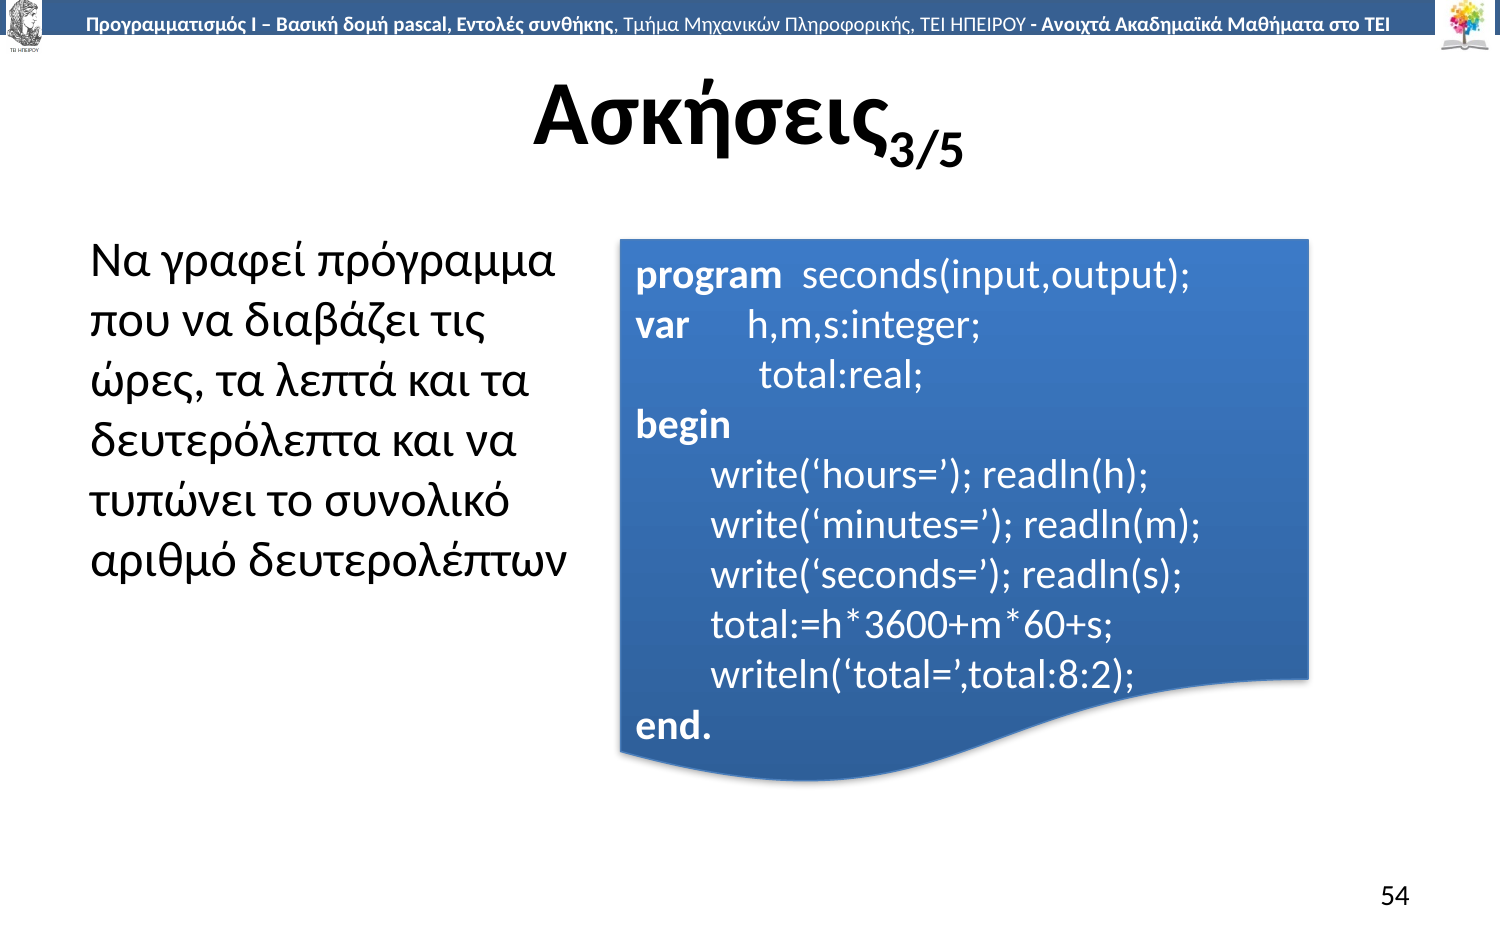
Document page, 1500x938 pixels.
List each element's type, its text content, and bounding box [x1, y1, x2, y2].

picture [1435, 0, 1495, 52]
text_box program seconds(input,output); var h,m,s:integer; total:real; begin write(‘hours=’); readln(h); write(‘minutes=’); readln(m); write(‘seconds=’); readln(s); total:=h*3600+m*60+s; writeln(‘total=’,total:8:2); end. [621, 239, 1309, 782]
picture [6, 0, 42, 54]
title Ασκήσεις3/5 [75, 37, 1425, 194]
list Να γραφεί πρόγραμμα που να διαβάζει τις ώρες, τα λεπτά και τα δευτερόλεπτα και να τυπώνει το συνολικό αριθμό δευτερολέπτων [75, 218, 621, 838]
slide_number 54 [1074, 868, 1425, 919]
